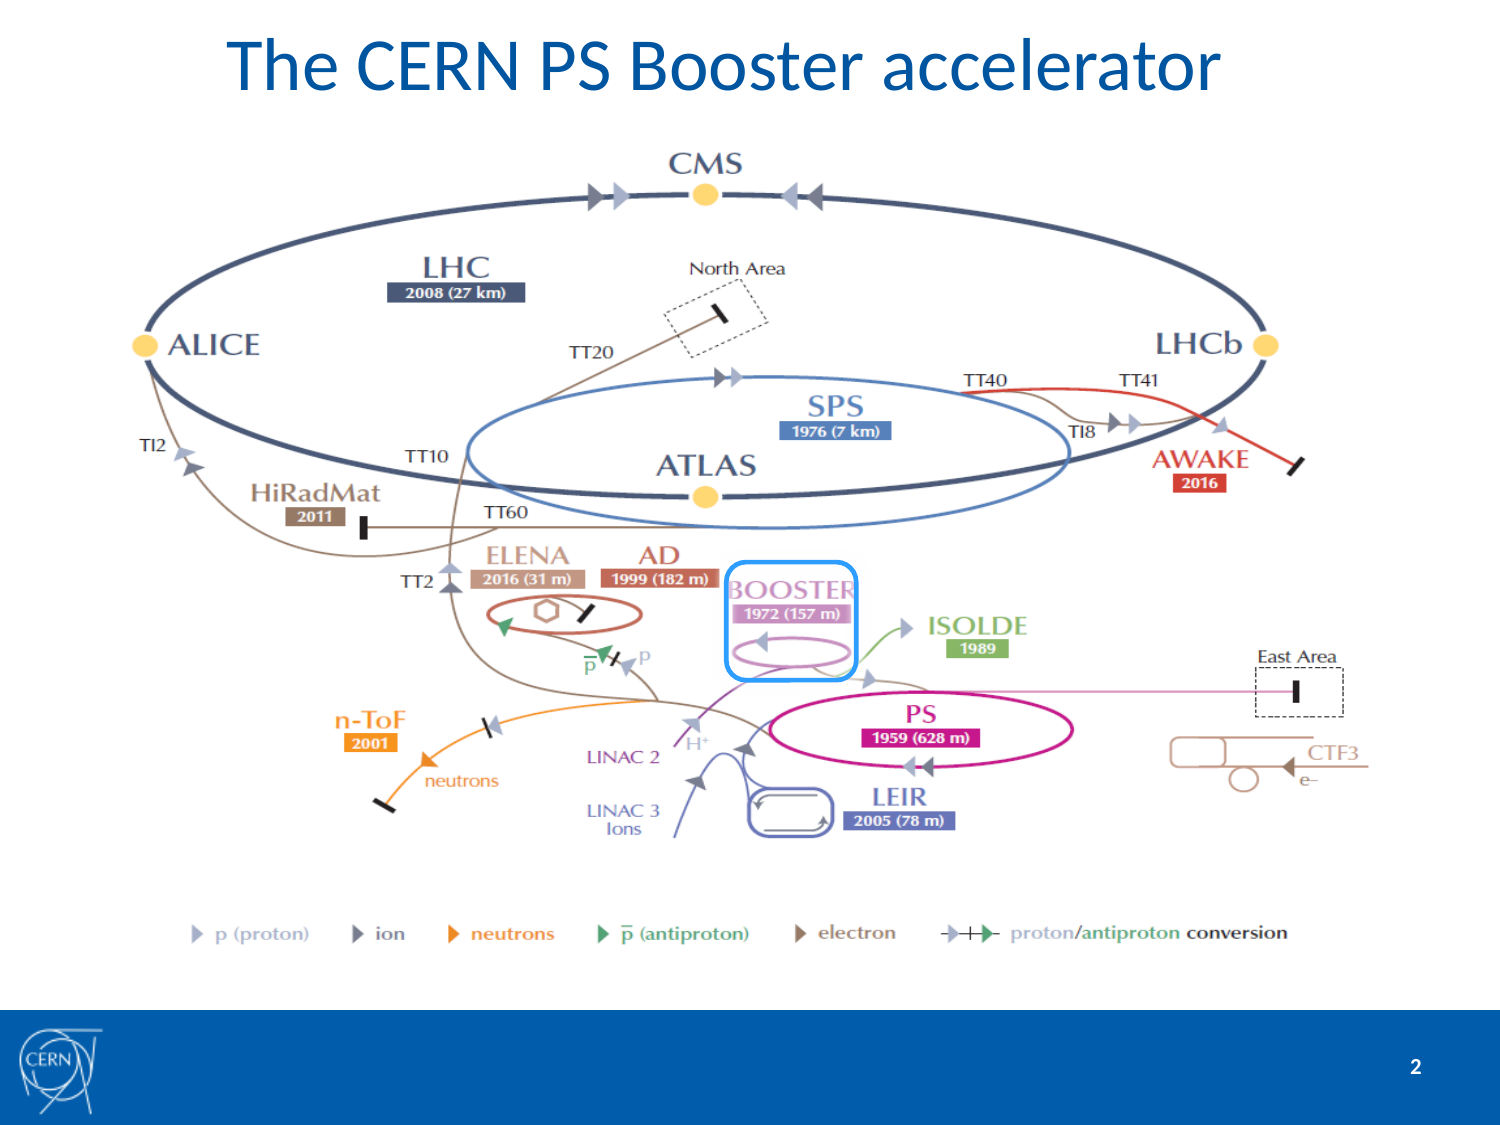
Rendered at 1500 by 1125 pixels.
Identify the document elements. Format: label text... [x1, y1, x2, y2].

title The CERN PS Booster accelerator [218, 7, 1282, 114]
slide_number 2 [1352, 1035, 1437, 1096]
picture [38, 136, 1439, 988]
